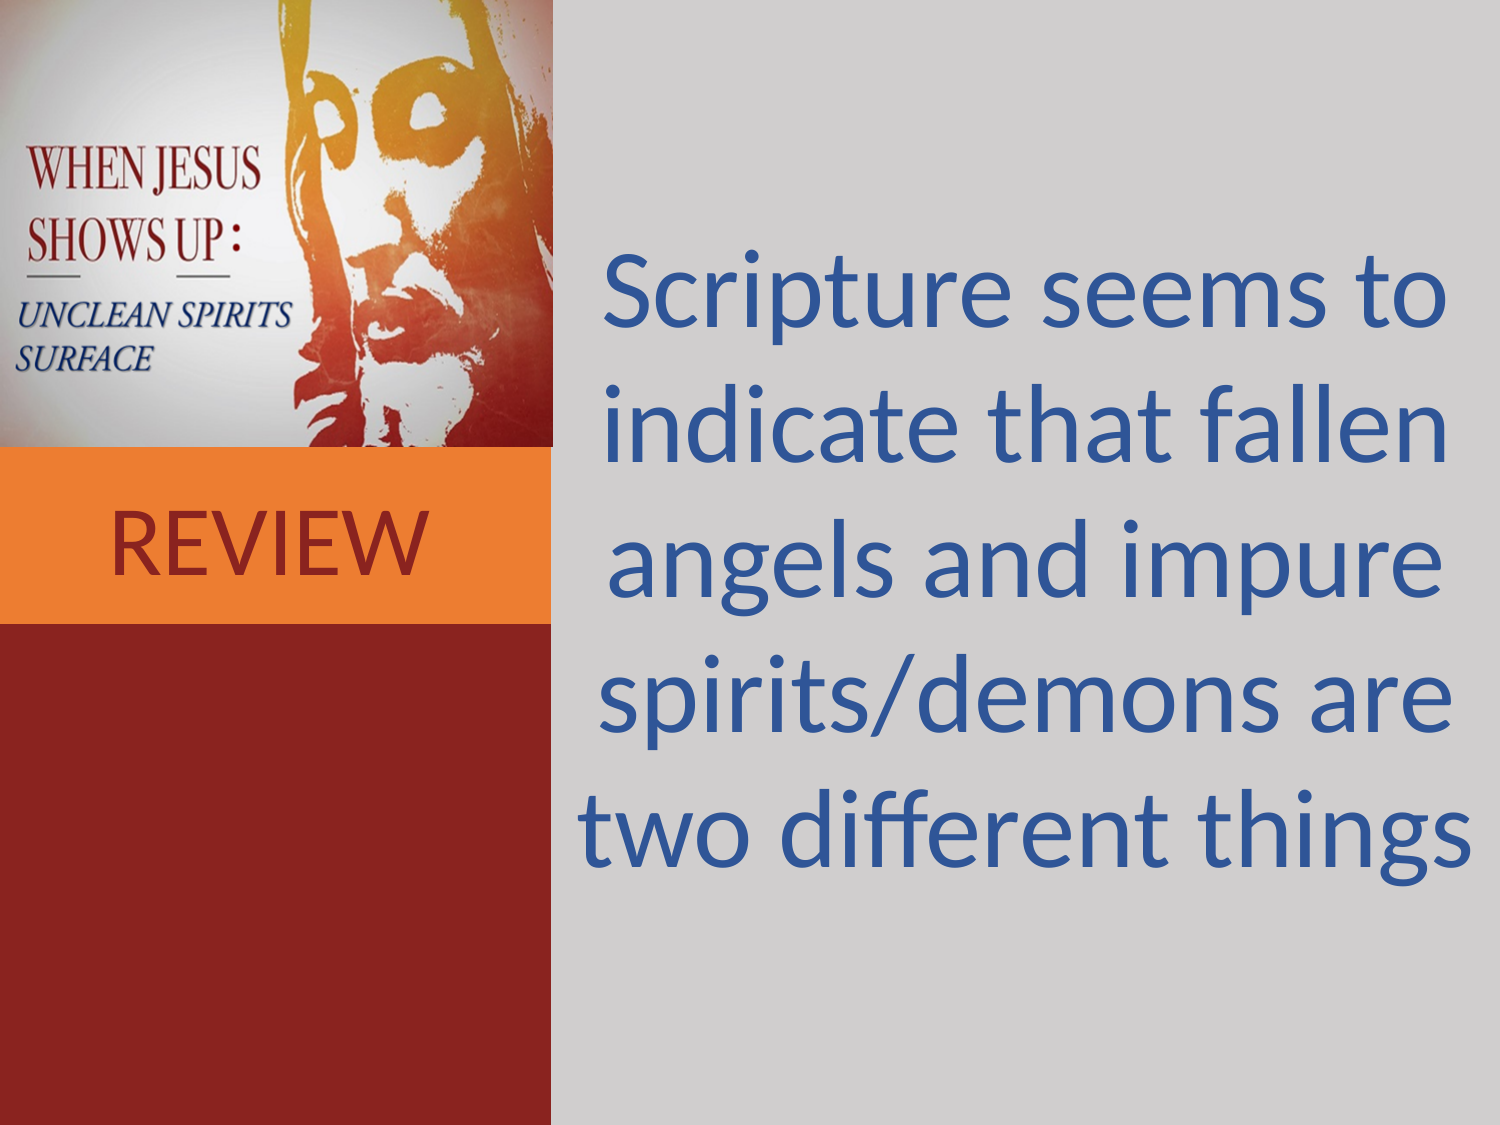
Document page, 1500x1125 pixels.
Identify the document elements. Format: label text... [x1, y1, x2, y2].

picture [0, 0, 553, 447]
text_box [551, 0, 1500, 1125]
text_box Scripture seems to indicate that fallen angels and impure spirits/demons are two different things [553, 207, 1499, 943]
text_box [0, 447, 551, 624]
text_box REVIEW [24, 468, 515, 603]
text_box [0, 624, 551, 1125]
